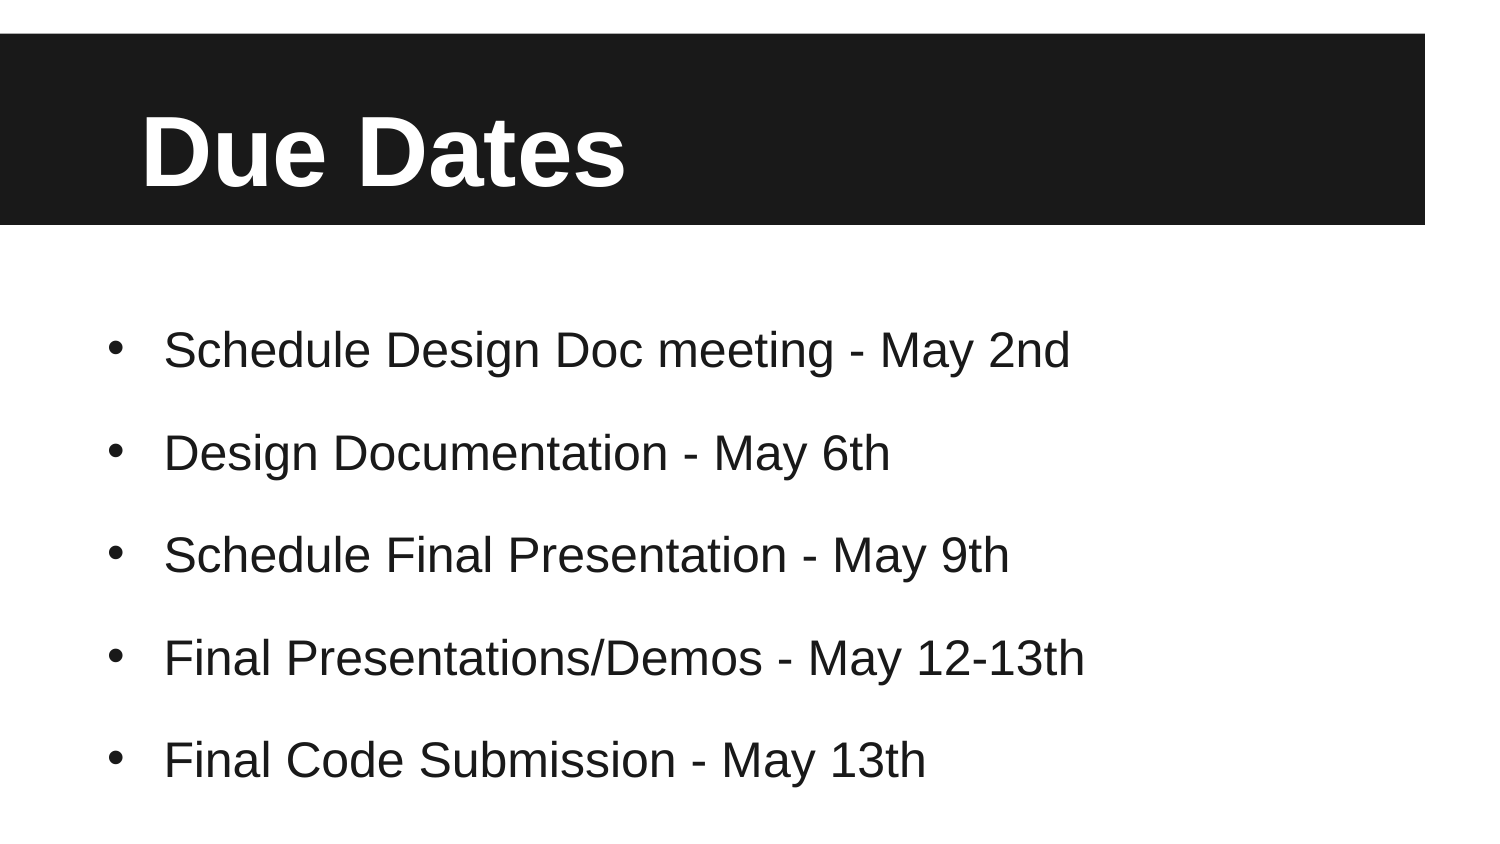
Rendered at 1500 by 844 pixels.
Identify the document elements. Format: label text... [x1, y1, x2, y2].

title Due Dates [75, 33, 1425, 221]
list Schedule Design Doc meeting - May 2nd Design Documentation - May 6th Schedule Final Presentation - May 9th Final Presentations/Demos - May 12-13th Final Code Submission - May 13th [73, 272, 1443, 789]
